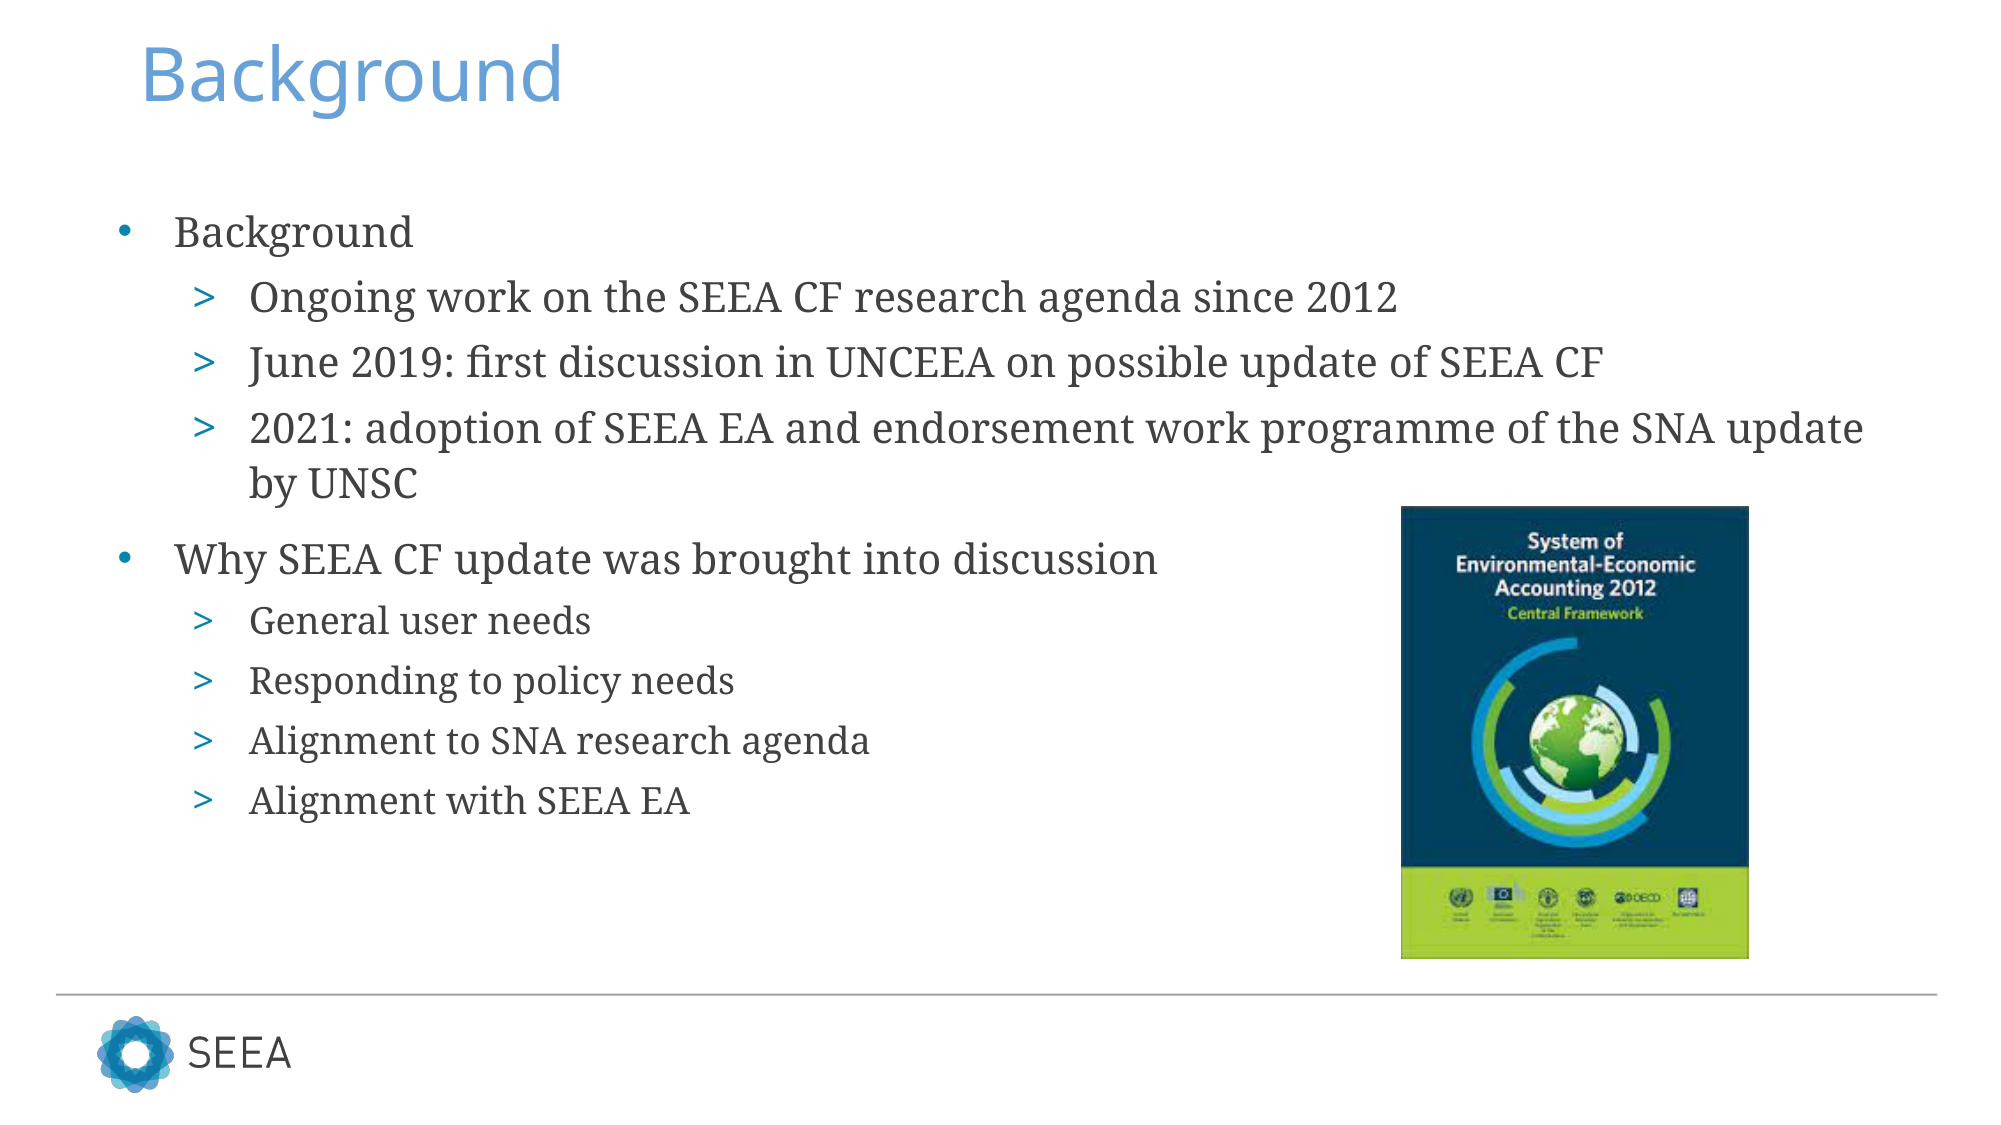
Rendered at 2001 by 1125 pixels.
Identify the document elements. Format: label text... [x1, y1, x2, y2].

picture [97, 1016, 291, 1093]
title Background [124, 51, 1848, 125]
list Background Ongoing work on the SEEA CF research agenda since 2012 June 2019: first discussion in UNCEEA on possible update of SEEA CF 2021: adoption of SEEA EA and endorsement work programme of the SNA update by UNSC Why SEEA CF update was brought into discussion General user needs Responding to policy needs Alignment to SNA research agenda Alignment with SEEA EA [102, 193, 1897, 823]
picture [1401, 506, 1749, 959]
